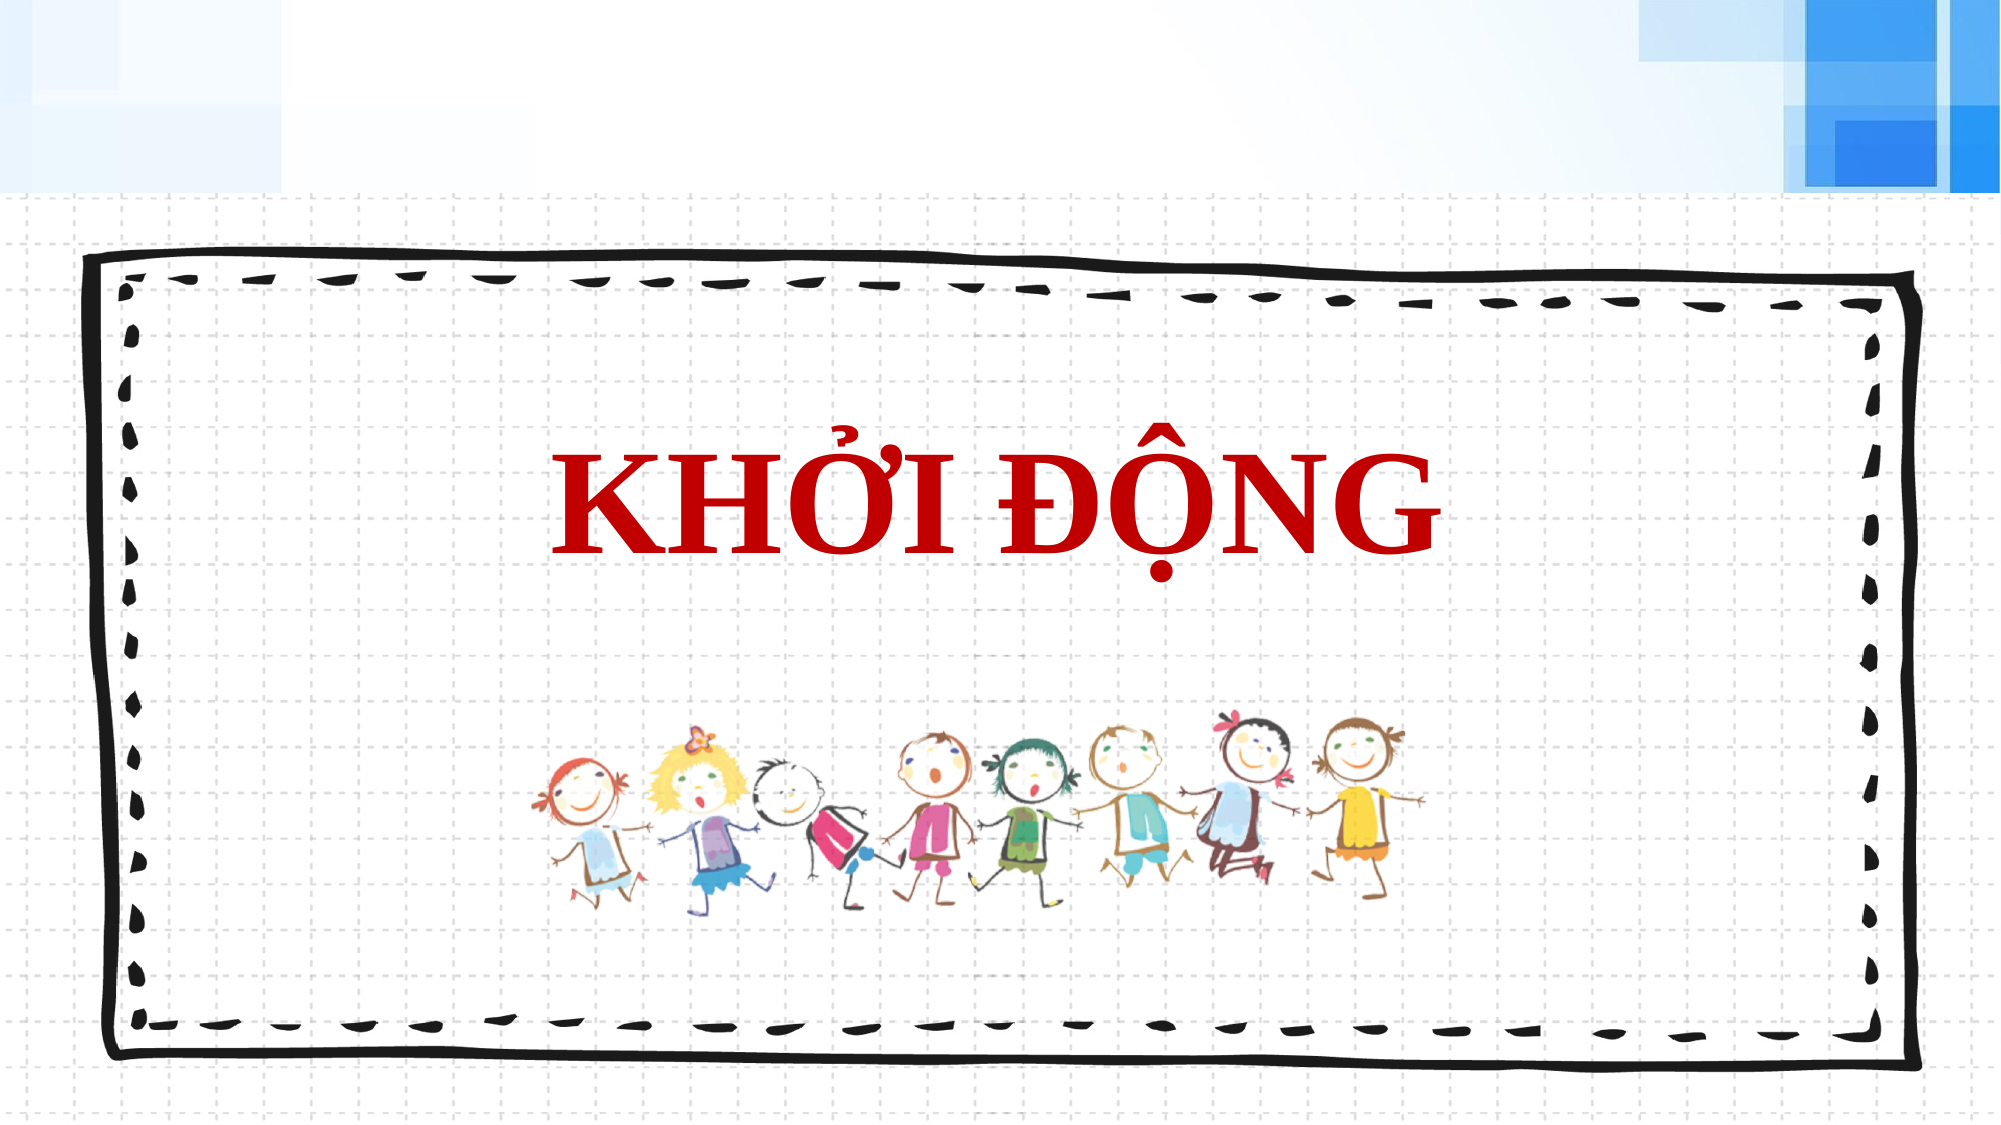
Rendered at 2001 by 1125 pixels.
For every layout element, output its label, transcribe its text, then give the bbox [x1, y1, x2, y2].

picture [0, 0, 2001, 1125]
text_box KHỞI ĐỘNG [535, 395, 1461, 591]
